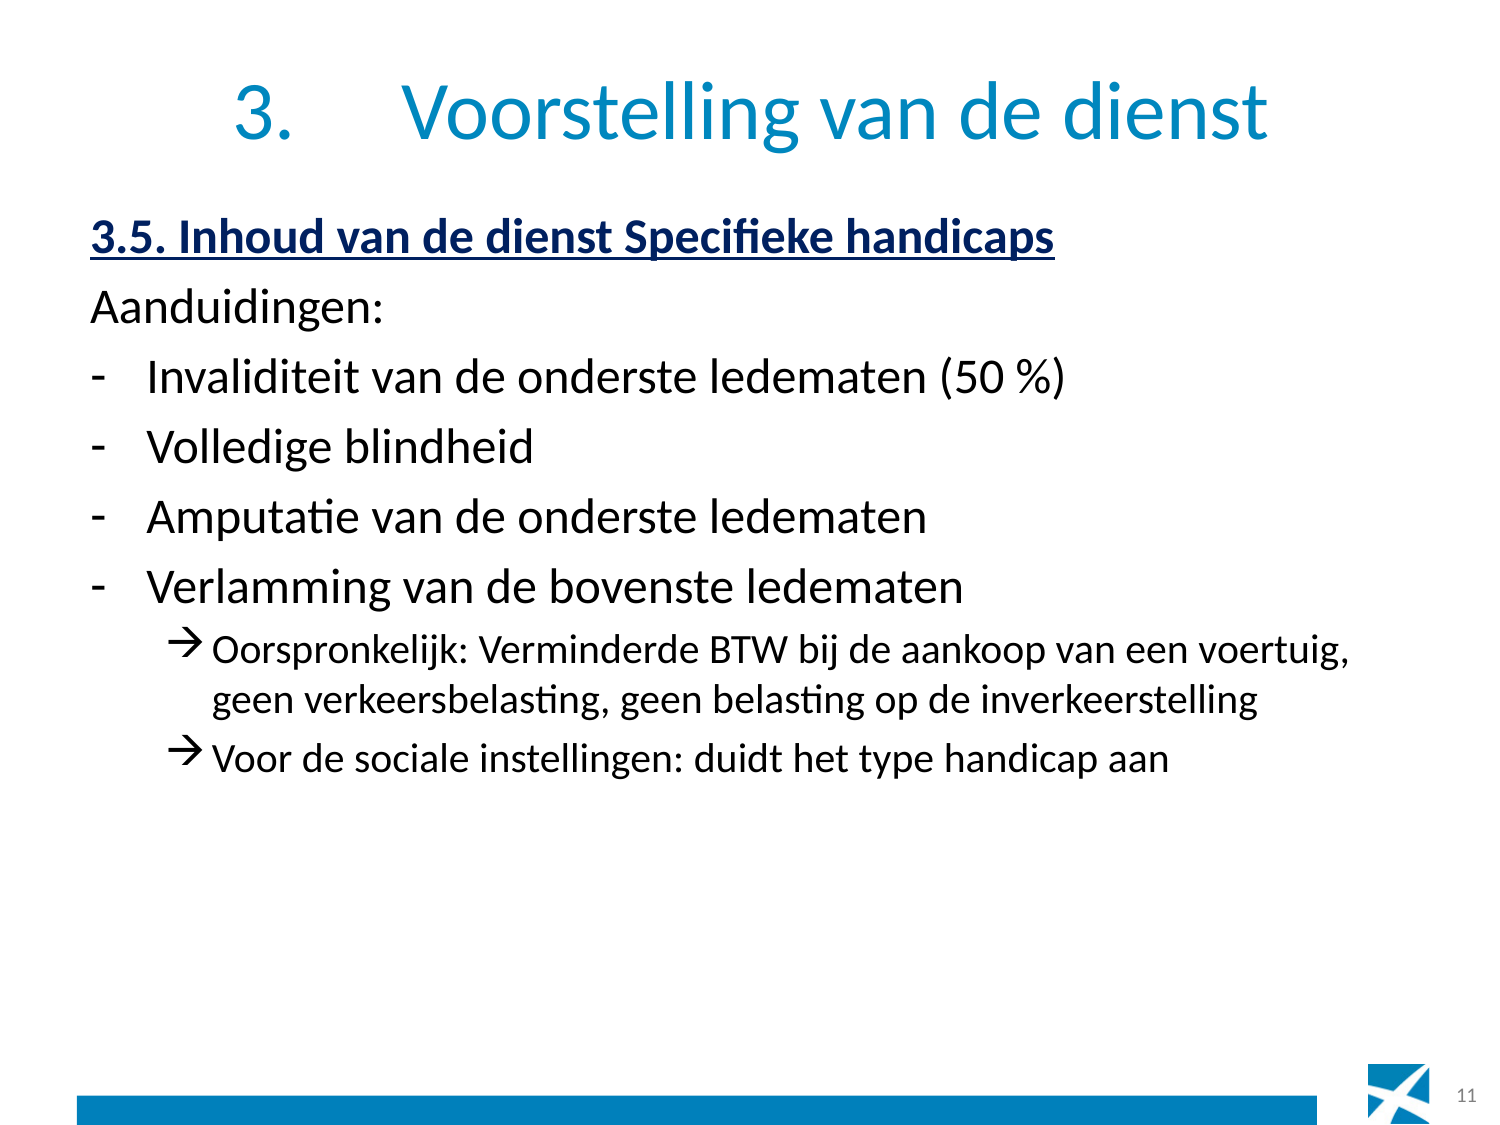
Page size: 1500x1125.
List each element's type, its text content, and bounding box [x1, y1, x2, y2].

title 3. Voorstelling van de dienst [76, 30, 1427, 183]
slide_number 11 [1368, 1064, 1492, 1125]
list 3.5. Inhoud van de dienst Specifieke handicaps Aanduidingen: Invaliditeit van de onderste ledematen (50 %) Volledige blindheid Amputatie van de onderste ledematen Verlamming van de bovenste ledematen Oorspronkelijk: Verminderde BTW bij de aankoop van een voertuig, geen verkeersbelasting, geen belasting op de inverkeerstelling Voor de sociale instellingen: duidt het type handicap aan [75, 196, 1425, 1035]
